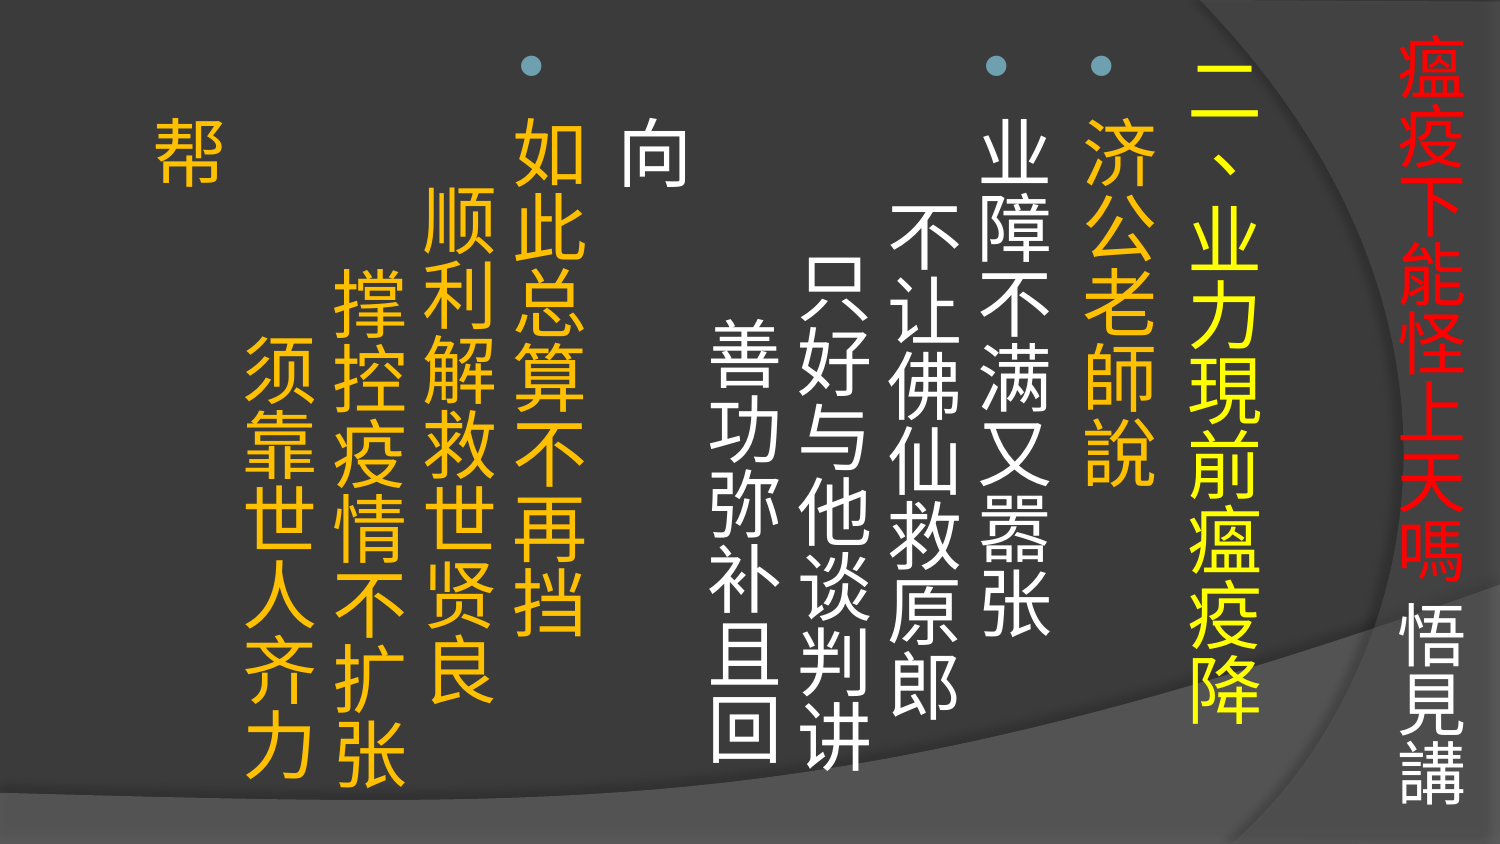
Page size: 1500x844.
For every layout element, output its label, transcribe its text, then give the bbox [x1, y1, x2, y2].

title 瘟疫下能怪上天嗎 悟見講 [1376, 21, 1483, 820]
list 二、业力現前瘟疫降 济公老師說 业障不满又嚣张 不让佛仙救原郎 只好与他谈判讲 善功弥补且回向 如此总算不再挡 顺利解救世贤良 撑控疫情不扩张 须靠世人齐力帮 [29, 31, 1357, 819]
